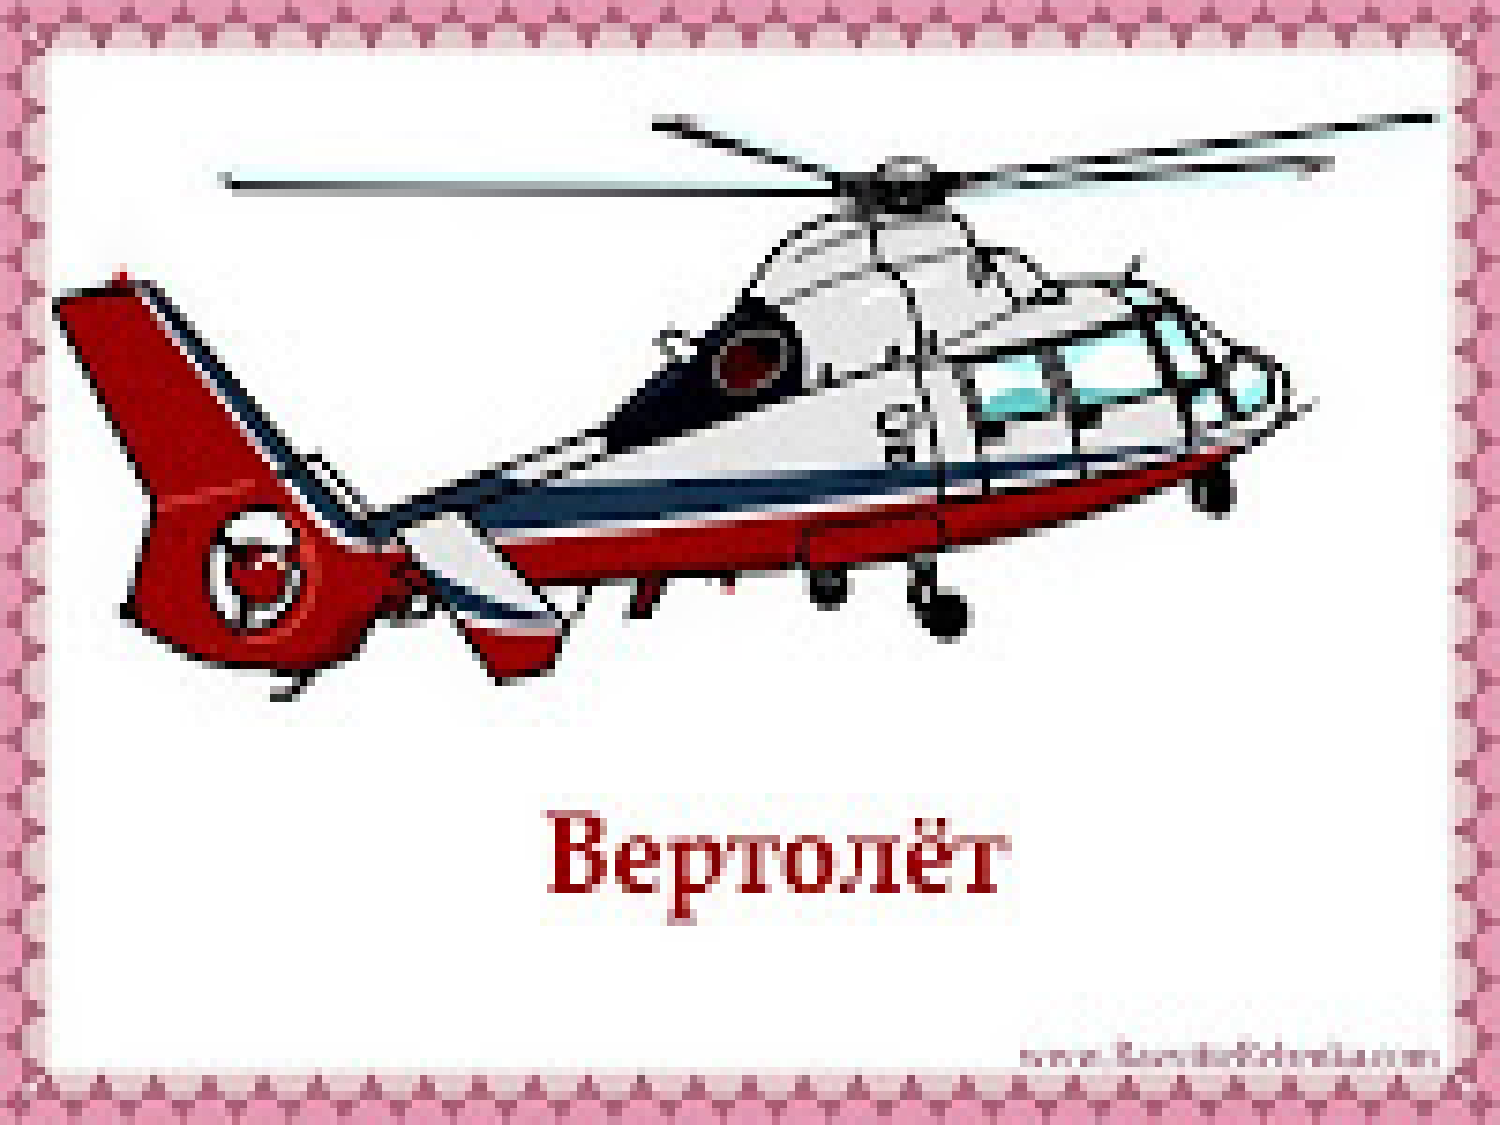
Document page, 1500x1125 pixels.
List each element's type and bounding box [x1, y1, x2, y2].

list [0, 0, 1500, 1125]
